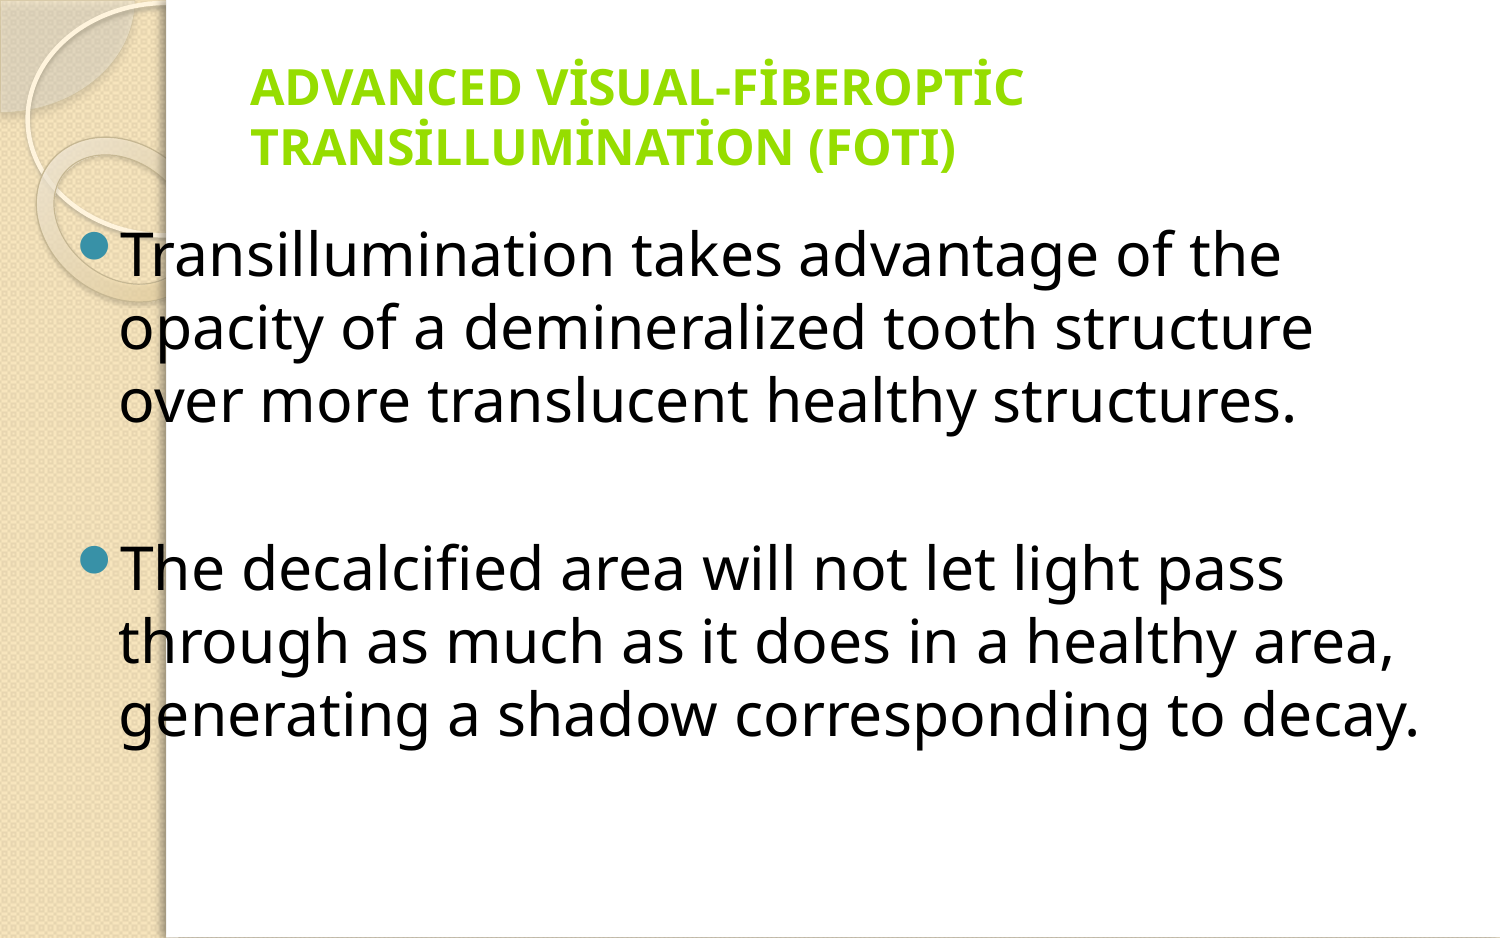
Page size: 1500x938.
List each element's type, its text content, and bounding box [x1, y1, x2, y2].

list Transillumination takes advantage of the opacity of a demineralized tooth structure over more translucent healthy structures. The decalcified area will not let light pass through as much as it does in a healthy area, generating a shadow corresponding to decay. [49, 208, 1445, 824]
title Advanced visual-Fiberoptic transillumination (FOTI) [235, 37, 1466, 194]
